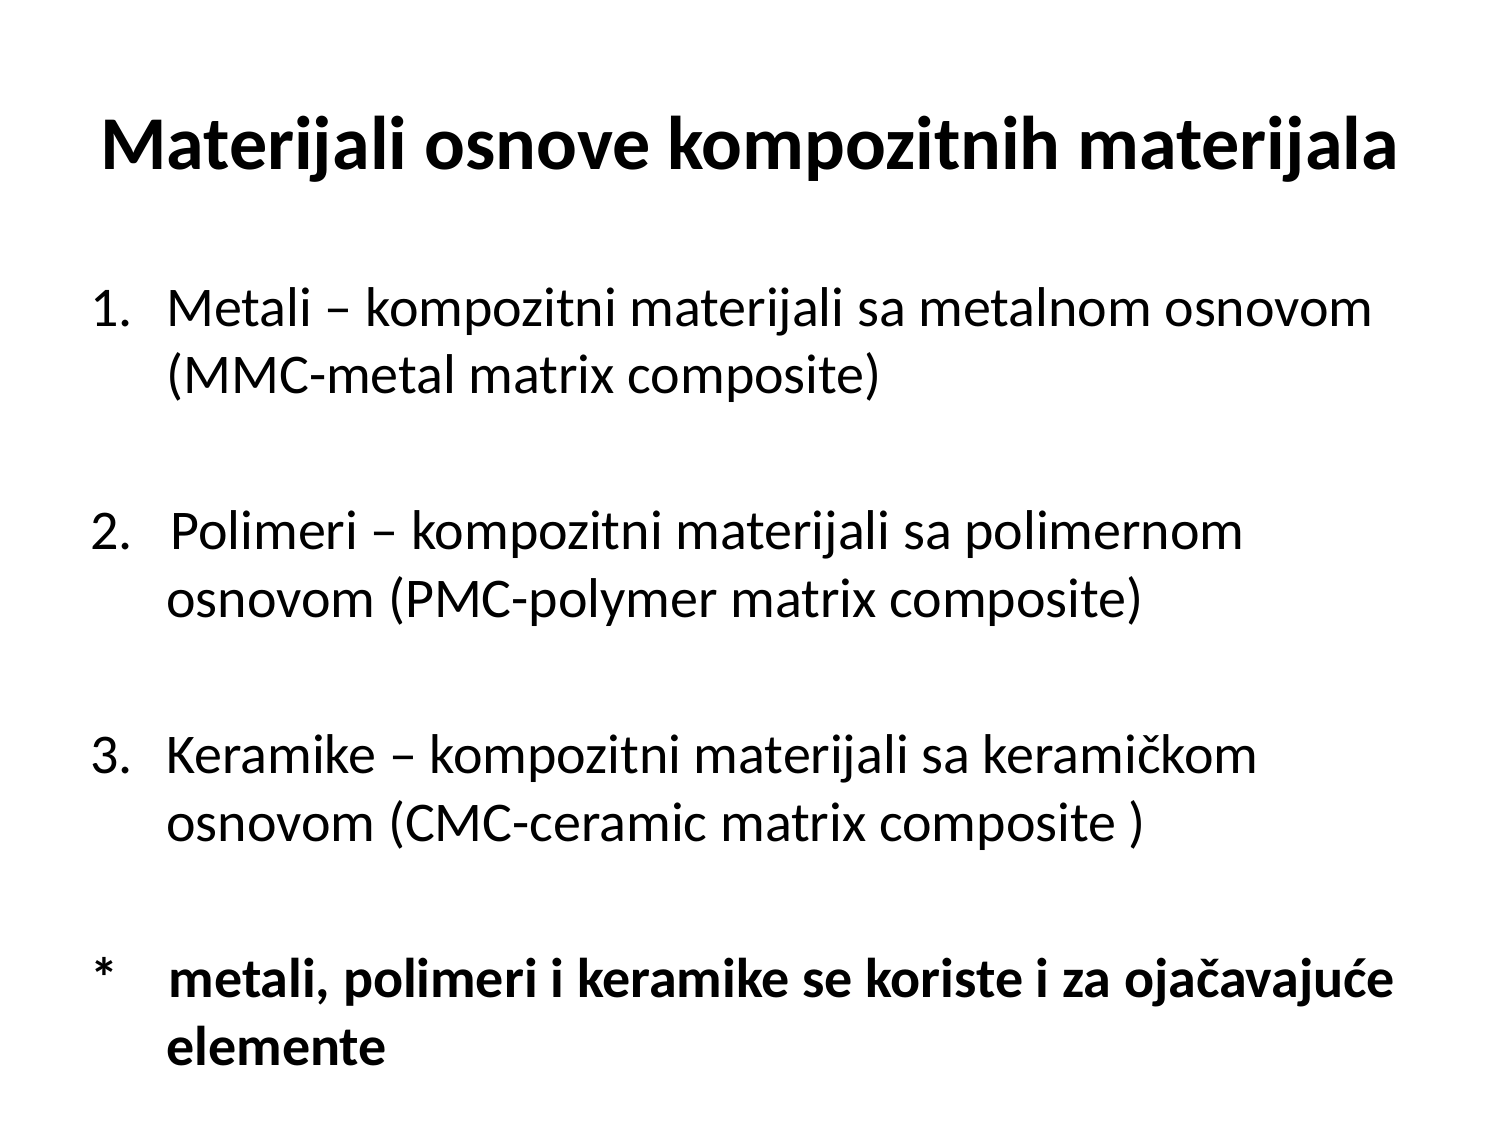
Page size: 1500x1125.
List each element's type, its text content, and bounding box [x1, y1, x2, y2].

title Materijali osnove kompozitnih materijala [75, 45, 1425, 233]
list Metali – kompozitni materijali sa metalnom osnovom (MMC-metal matrix composite) 2. Polimeri – kompozitni materijali sa polimernom osnovom (PMC-polymer matrix composite) Keramike – kompozitni materijali sa keramičkom osnovom (CMC-ceramic matrix composite ) * metali, polimeri i keramike se koriste i za ojačavajuće elemente [75, 262, 1425, 1088]
